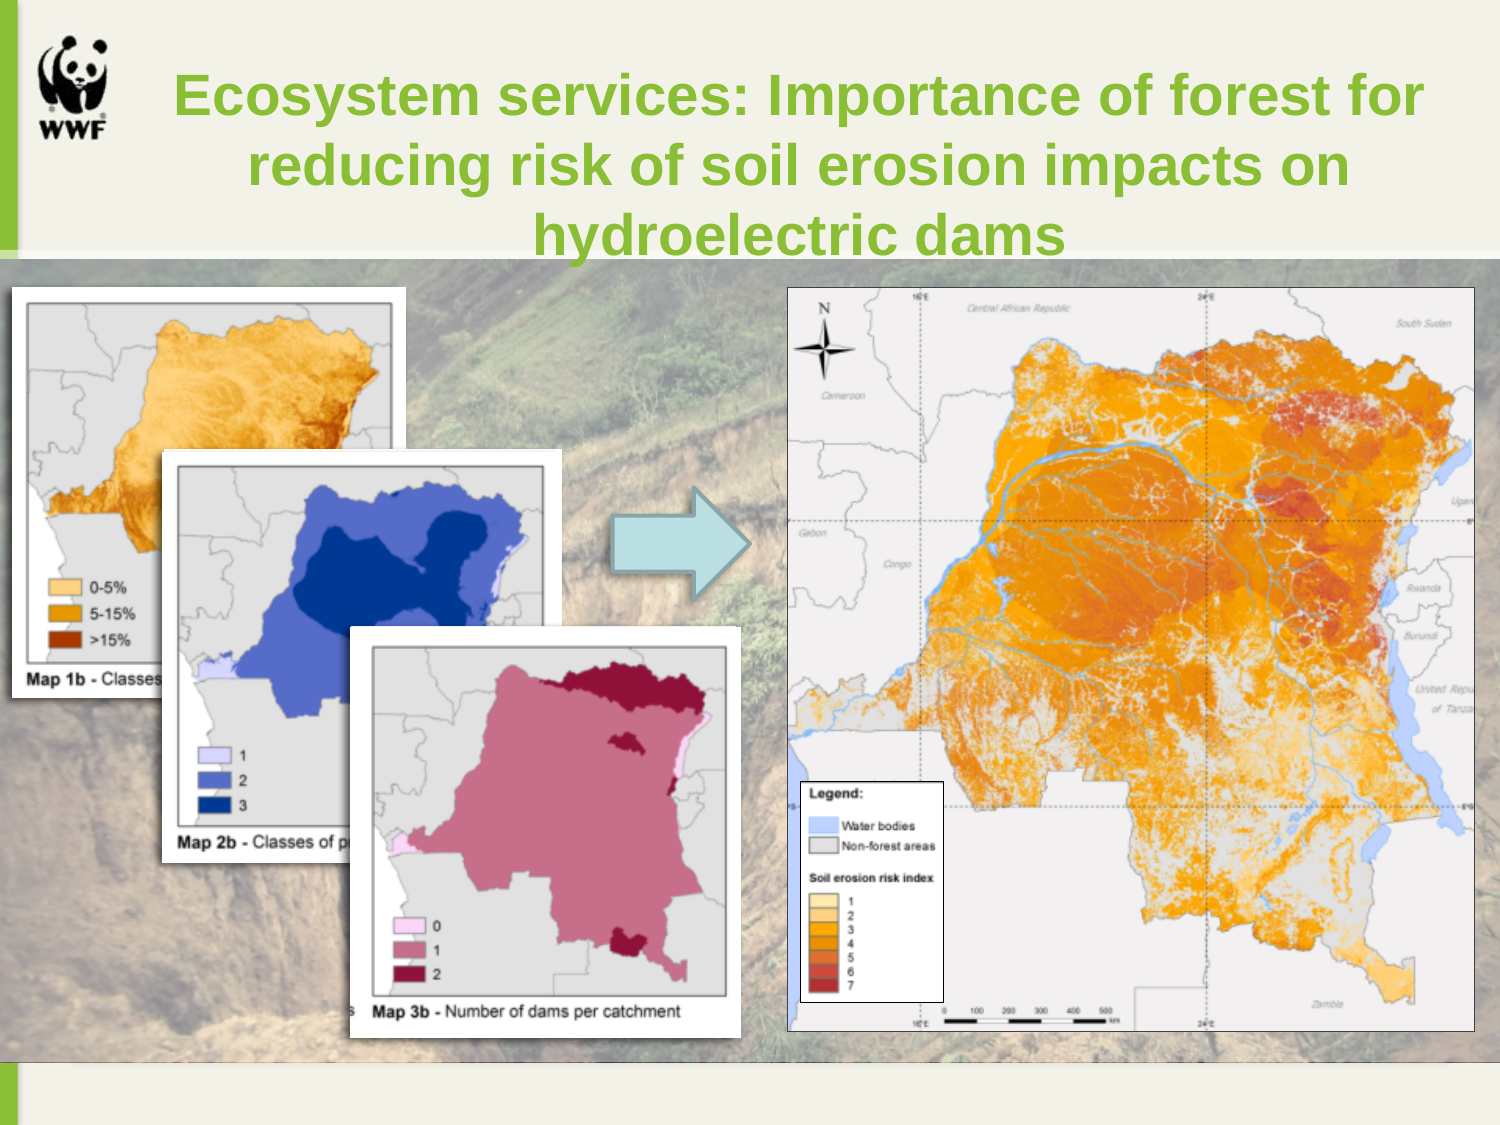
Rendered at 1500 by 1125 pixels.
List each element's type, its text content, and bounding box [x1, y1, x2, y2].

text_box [787, 287, 1476, 1032]
text_box Ecosystem services: Importance of forest for reducing risk of soil erosion impacts on hydroelectric dams [124, 50, 1475, 238]
picture [28, 18, 115, 156]
text_box [0, 248, 1500, 258]
picture [0, 259, 1500, 1063]
